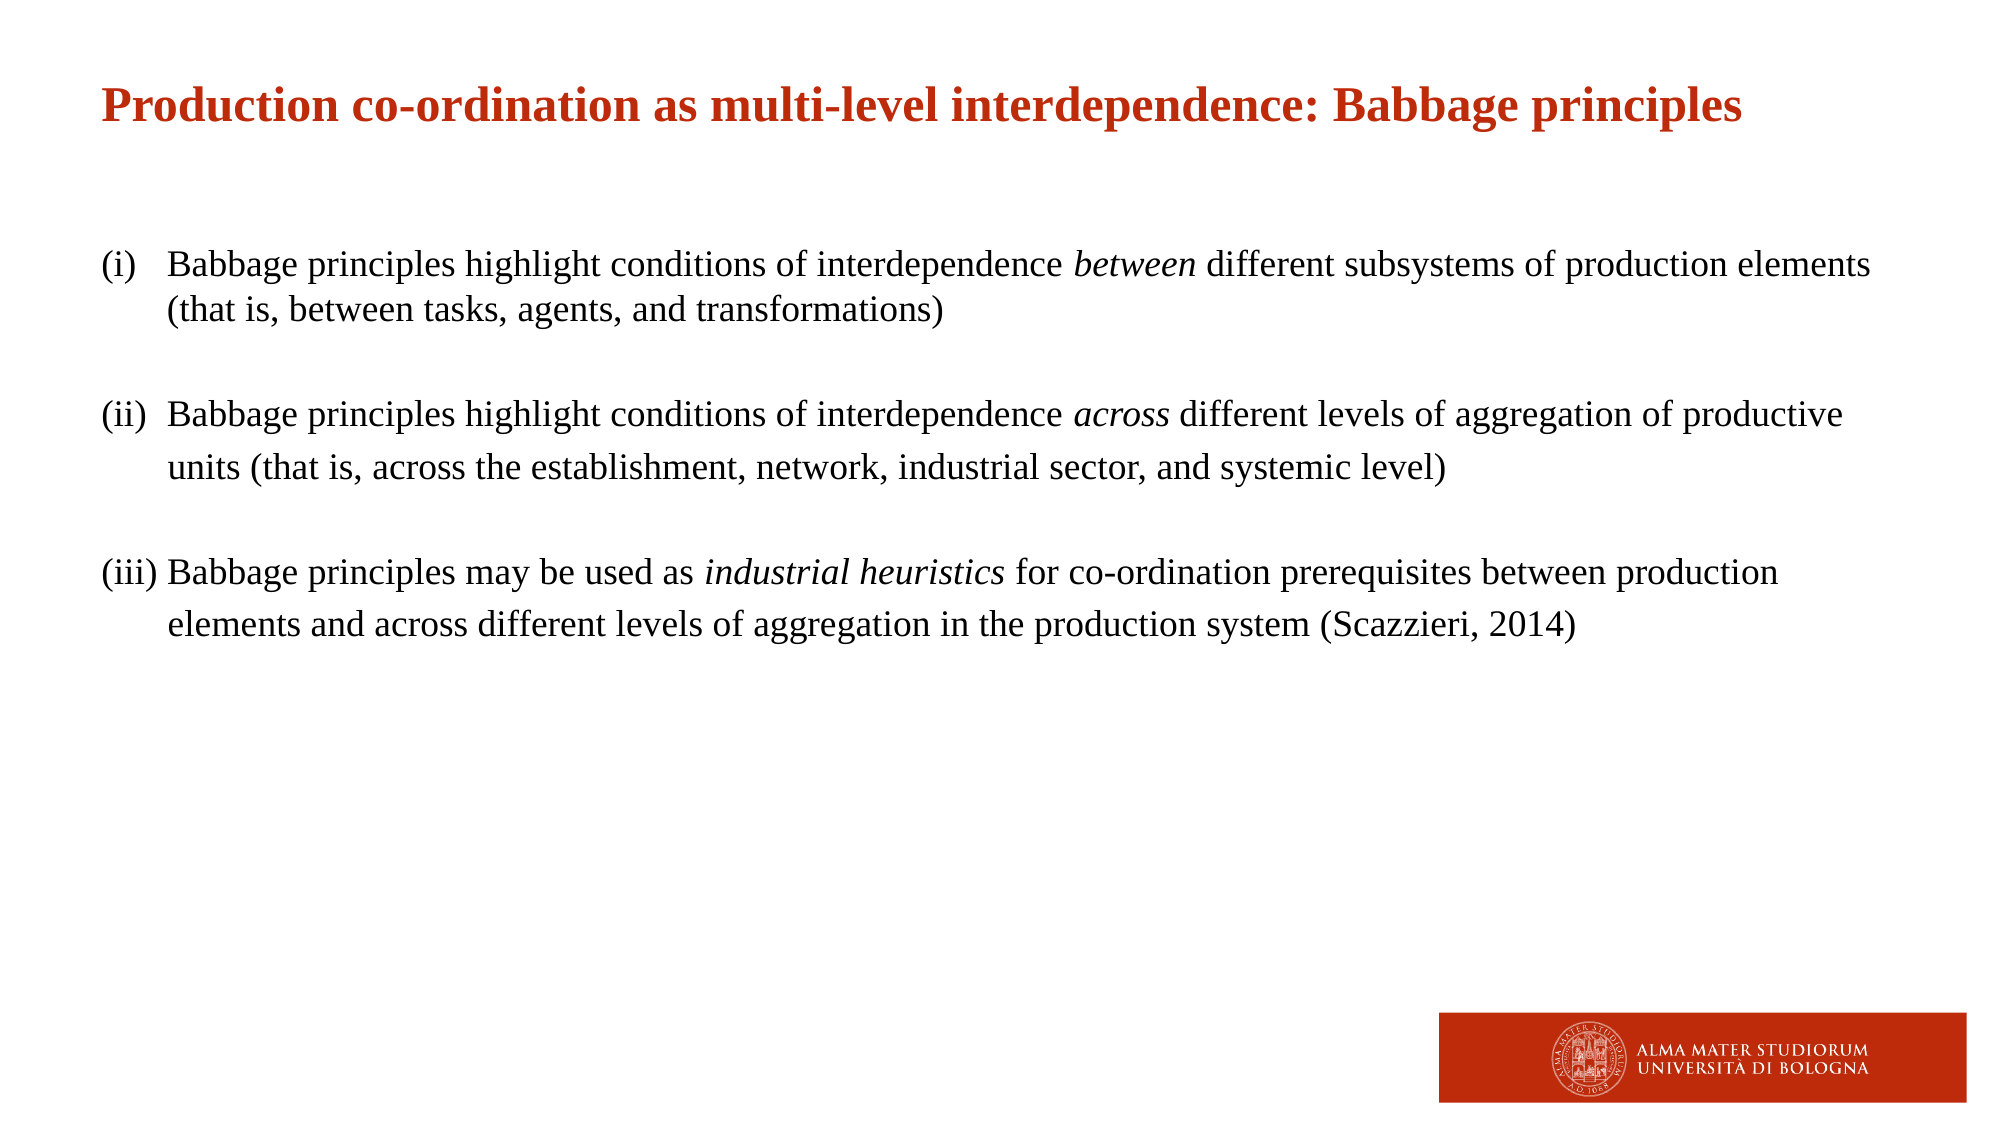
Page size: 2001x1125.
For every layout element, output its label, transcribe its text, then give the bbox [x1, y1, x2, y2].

list Babbage principles highlight conditions of interdependence between different subsystems of production elements (that is, between tasks, agents, and transformations) Babbage principles highlight conditions of interdependence across different levels of aggregation of productive units (that is, across the establishment, network, industrial sector, and systemic level) (iii) Babbage principles may be used as industrial heuristics for co-ordination prerequisites between production elements and across different levels of aggregation in the production system (Scazzieri, 2014) [86, 231, 1930, 988]
picture [1544, 1011, 1875, 1102]
list Production co-ordination as multi-level interdependence: Babbage principles [86, 78, 1930, 185]
